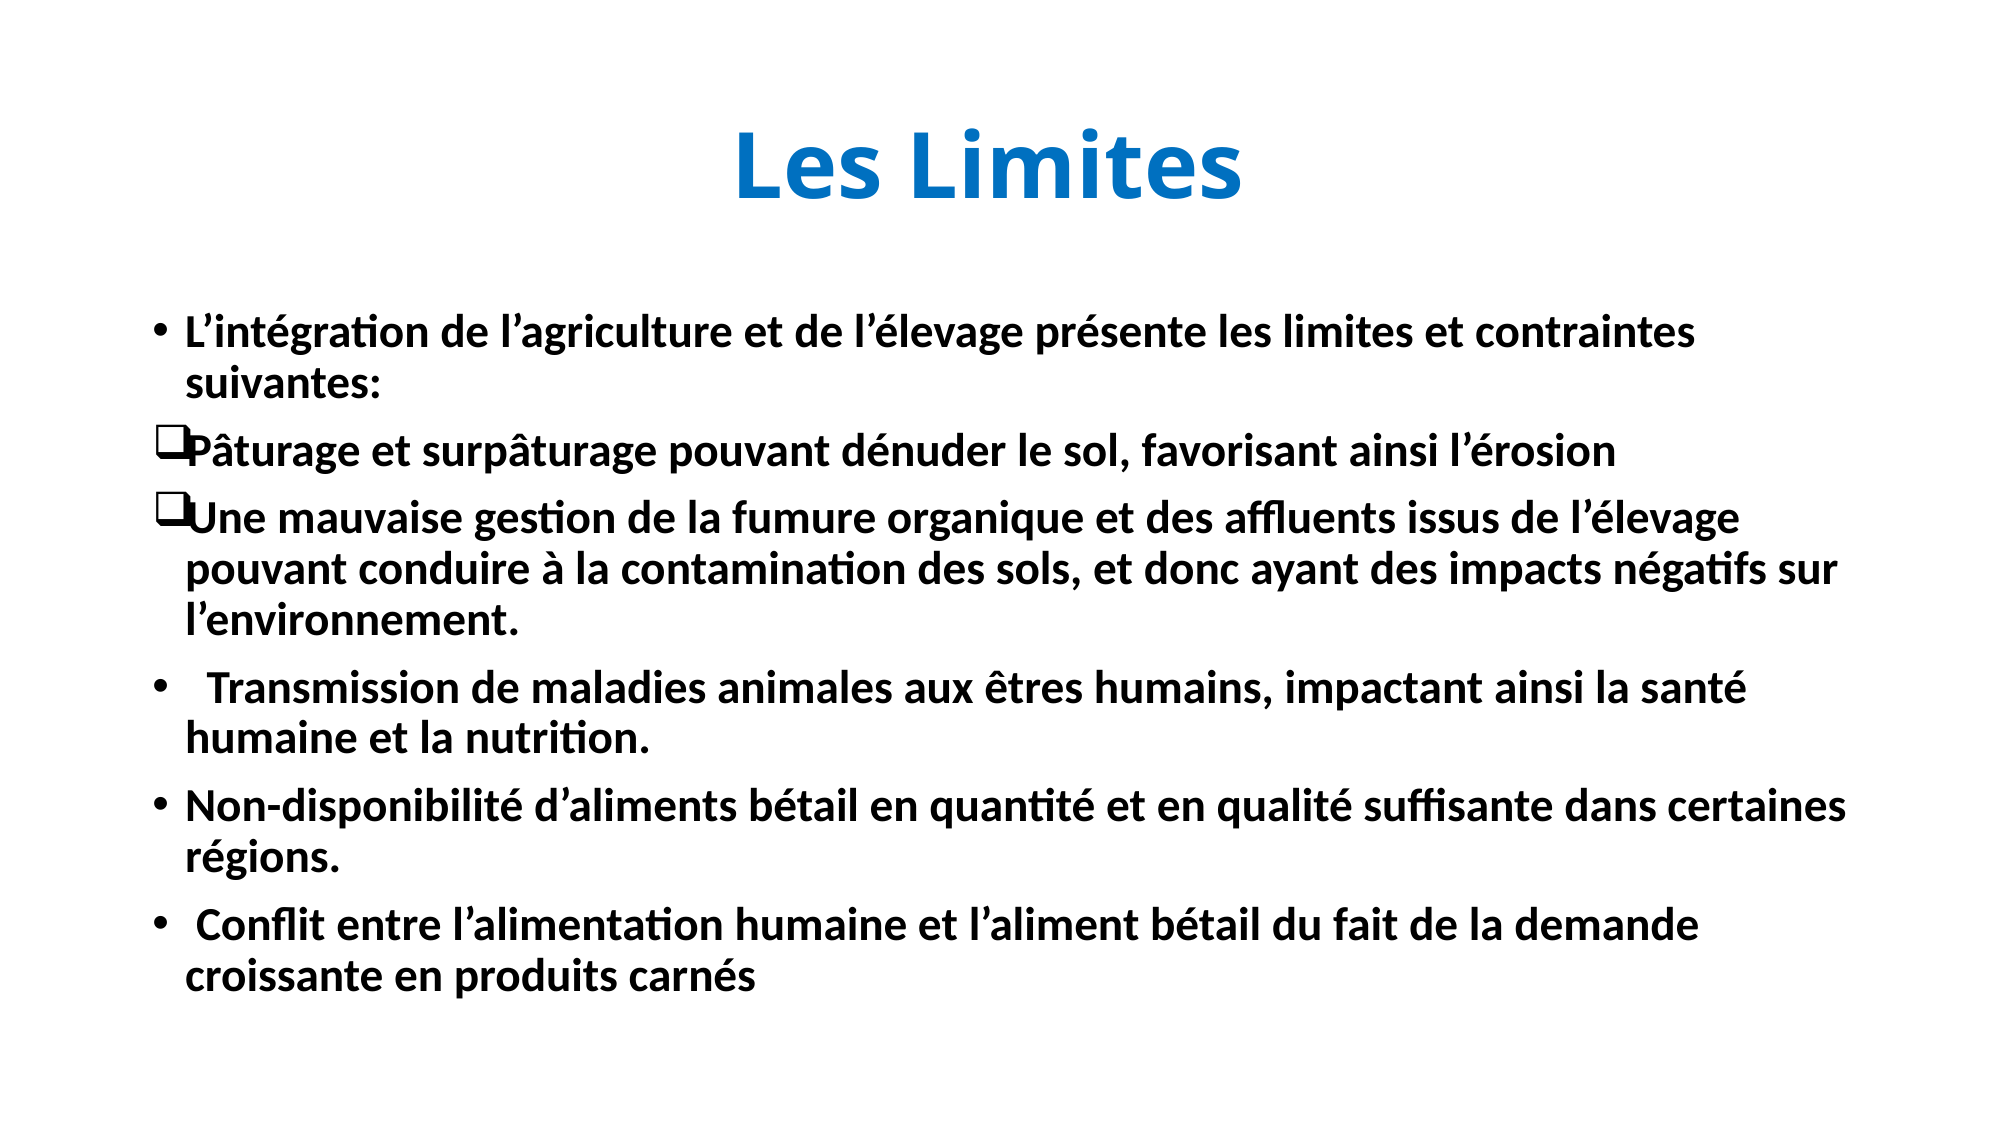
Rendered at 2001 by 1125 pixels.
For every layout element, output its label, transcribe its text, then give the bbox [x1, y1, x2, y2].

list L’intégration de l’agriculture et de l’élevage présente les limites et contraintes suivantes: Pâturage et surpâturage pouvant dénuder le sol, favorisant ainsi l’érosion Une mauvaise gestion de la fumure organique et des affluents issus de l’élevage pouvant conduire à la contamination des sols, et donc ayant des impacts négatifs sur l’environnement. Transmission de maladies animales aux êtres humains, impactant ainsi la santé humaine et la nutrition. Non-disponibilité d’aliments bétail en quantité et en qualité suffisante dans certaines régions. Conflit entre l’alimentation humaine et l’aliment bétail du fait de la demande croissante en produits carnés [137, 299, 1863, 1014]
title Les Limites [137, 59, 1863, 278]
